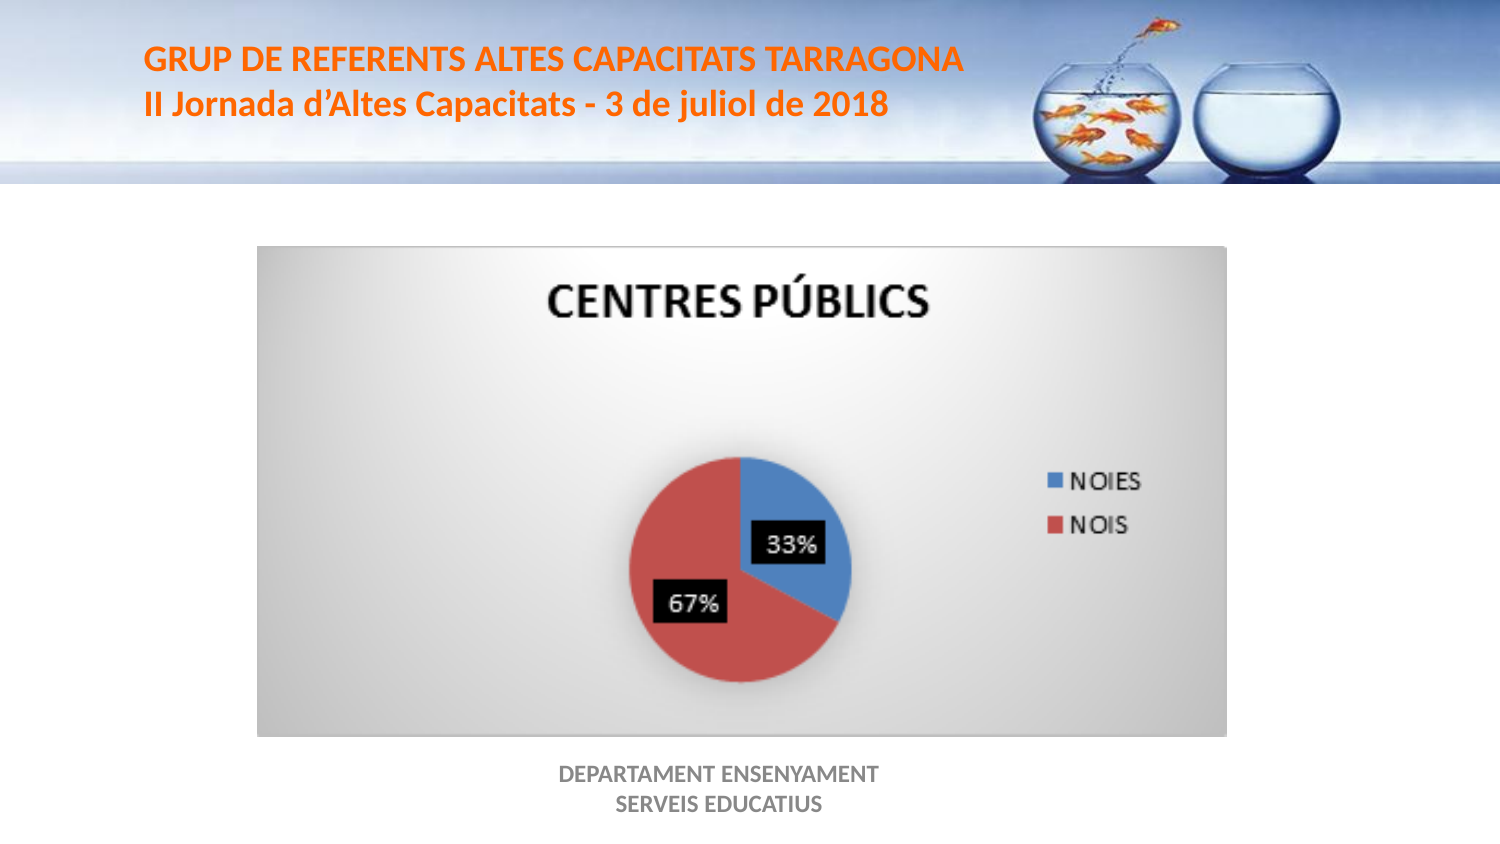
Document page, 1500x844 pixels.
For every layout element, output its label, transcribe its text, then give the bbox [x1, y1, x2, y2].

text_box [196, 226, 1333, 685]
text_box DEPARTAMENT ENSENYAMENT SERVEIS EDUCATIUS [445, 755, 988, 844]
picture [0, 0, 1500, 184]
picture [256, 245, 1227, 737]
